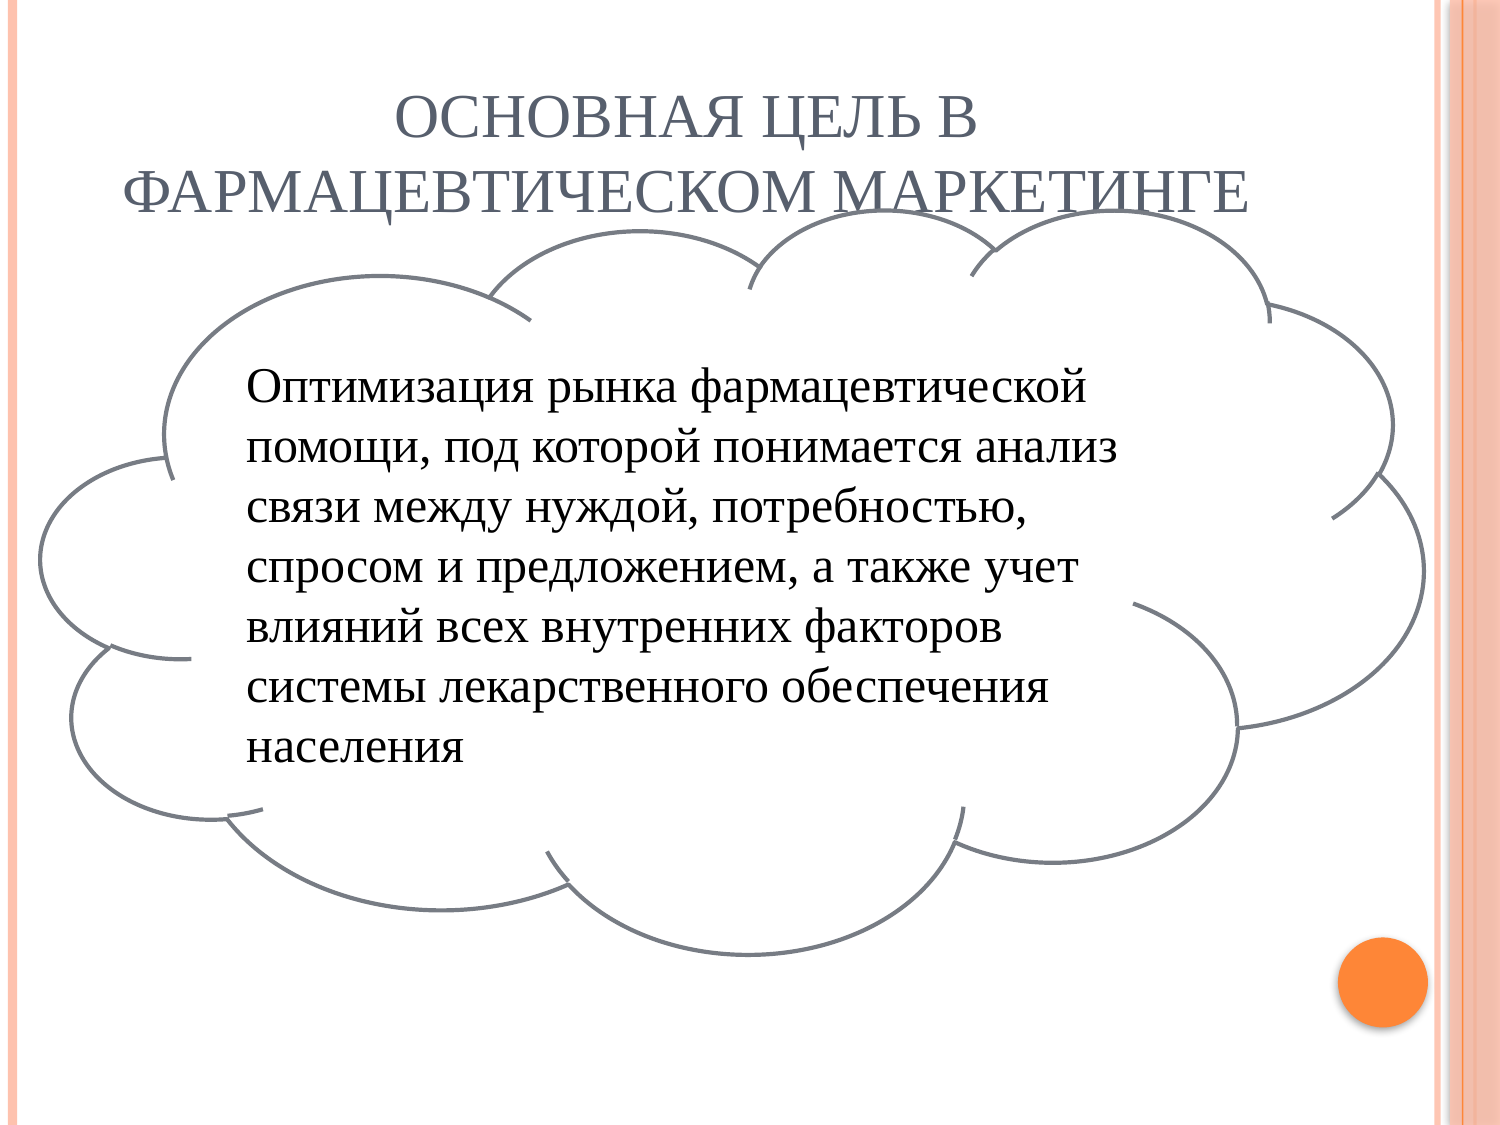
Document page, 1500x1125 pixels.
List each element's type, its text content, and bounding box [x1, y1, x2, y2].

text_box Оптимизация рынка фармацевтической помощи, под которой понимается анализ связи между нуждой, потребностью, спросом и предложением, а также учет влияний всех внутренних факторов системы лекарственного обеспечения населения [38, 208, 1427, 958]
title Основная цель в фармацевтическом маркетинге [75, 45, 1300, 233]
